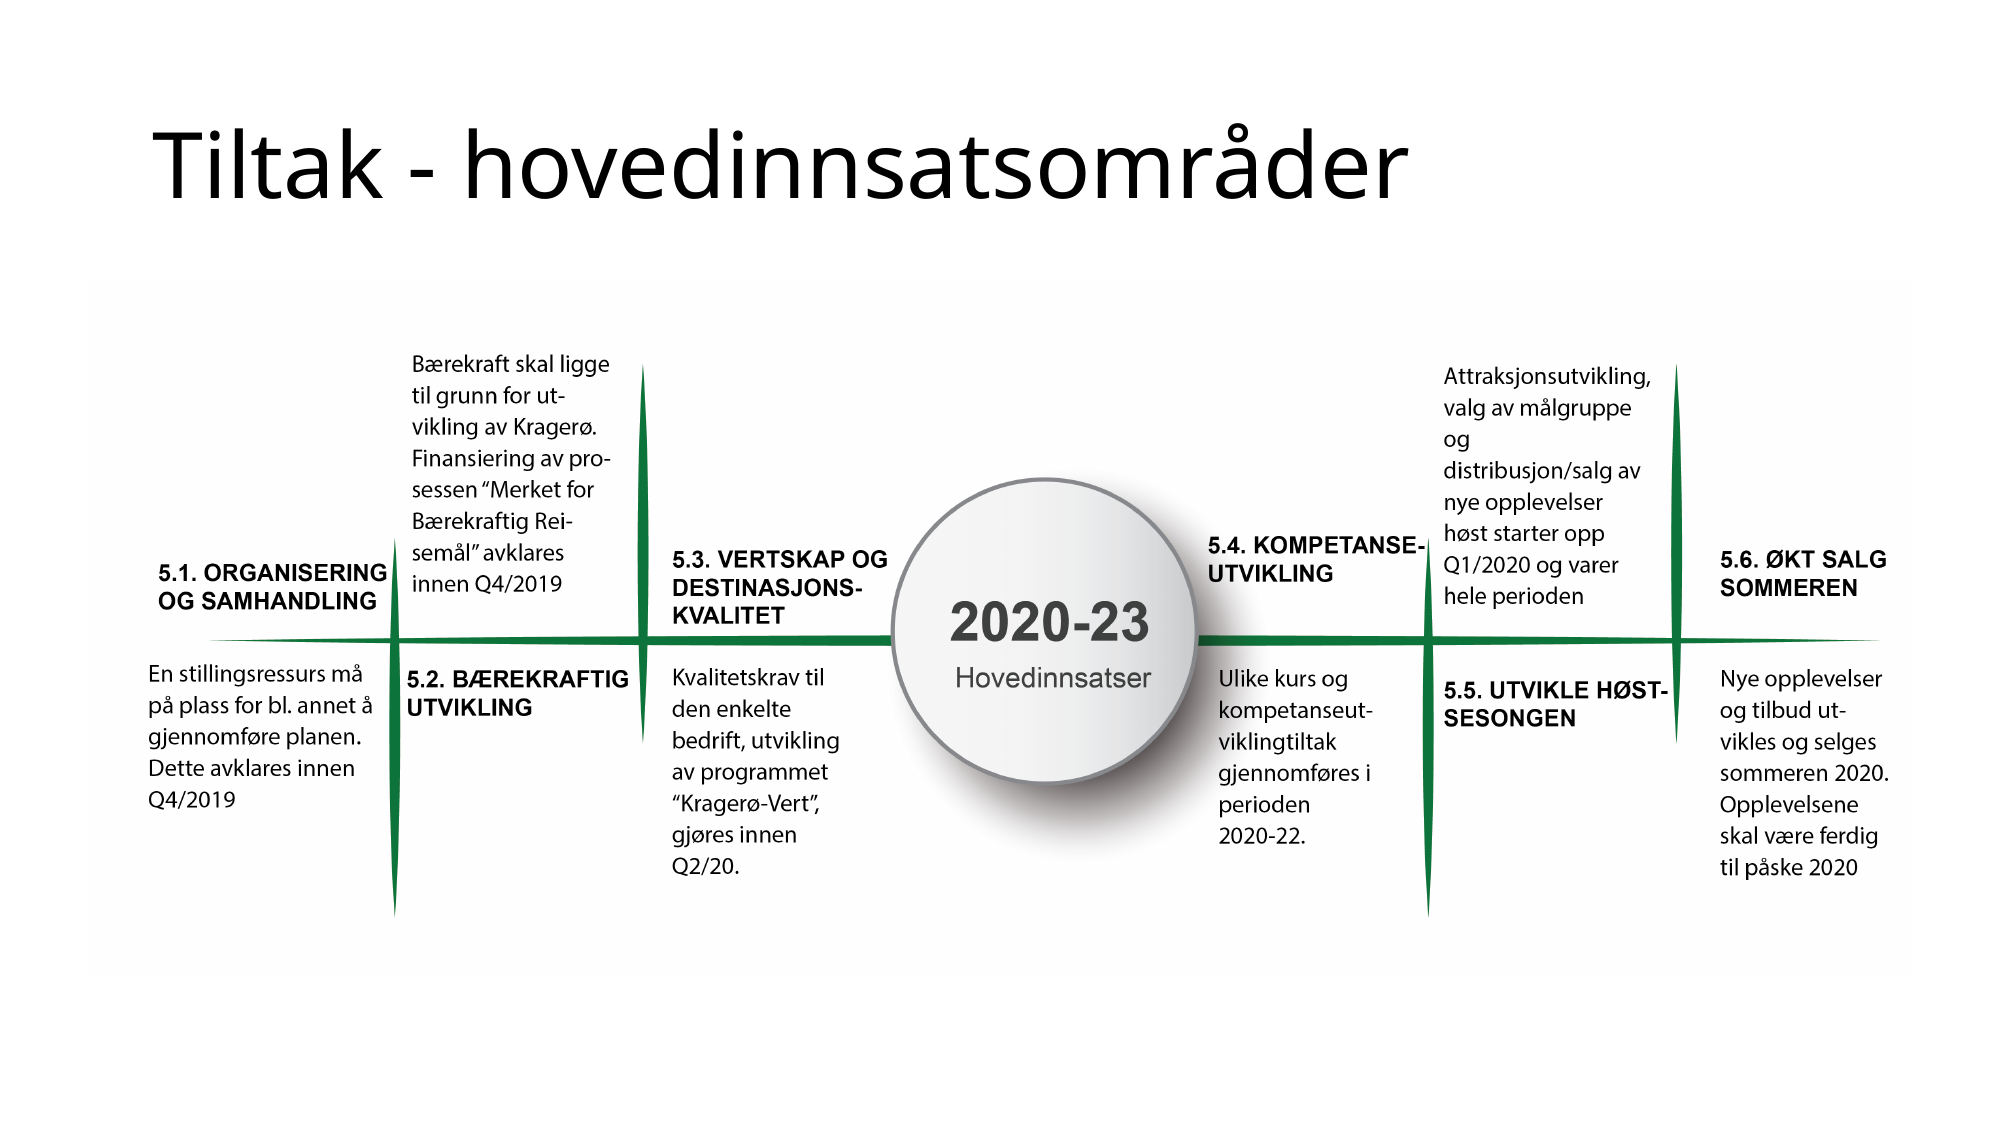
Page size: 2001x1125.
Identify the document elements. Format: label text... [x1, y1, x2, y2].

picture [87, 277, 1913, 976]
title Tiltak - hovedinnsatsområder [137, 59, 1863, 277]
